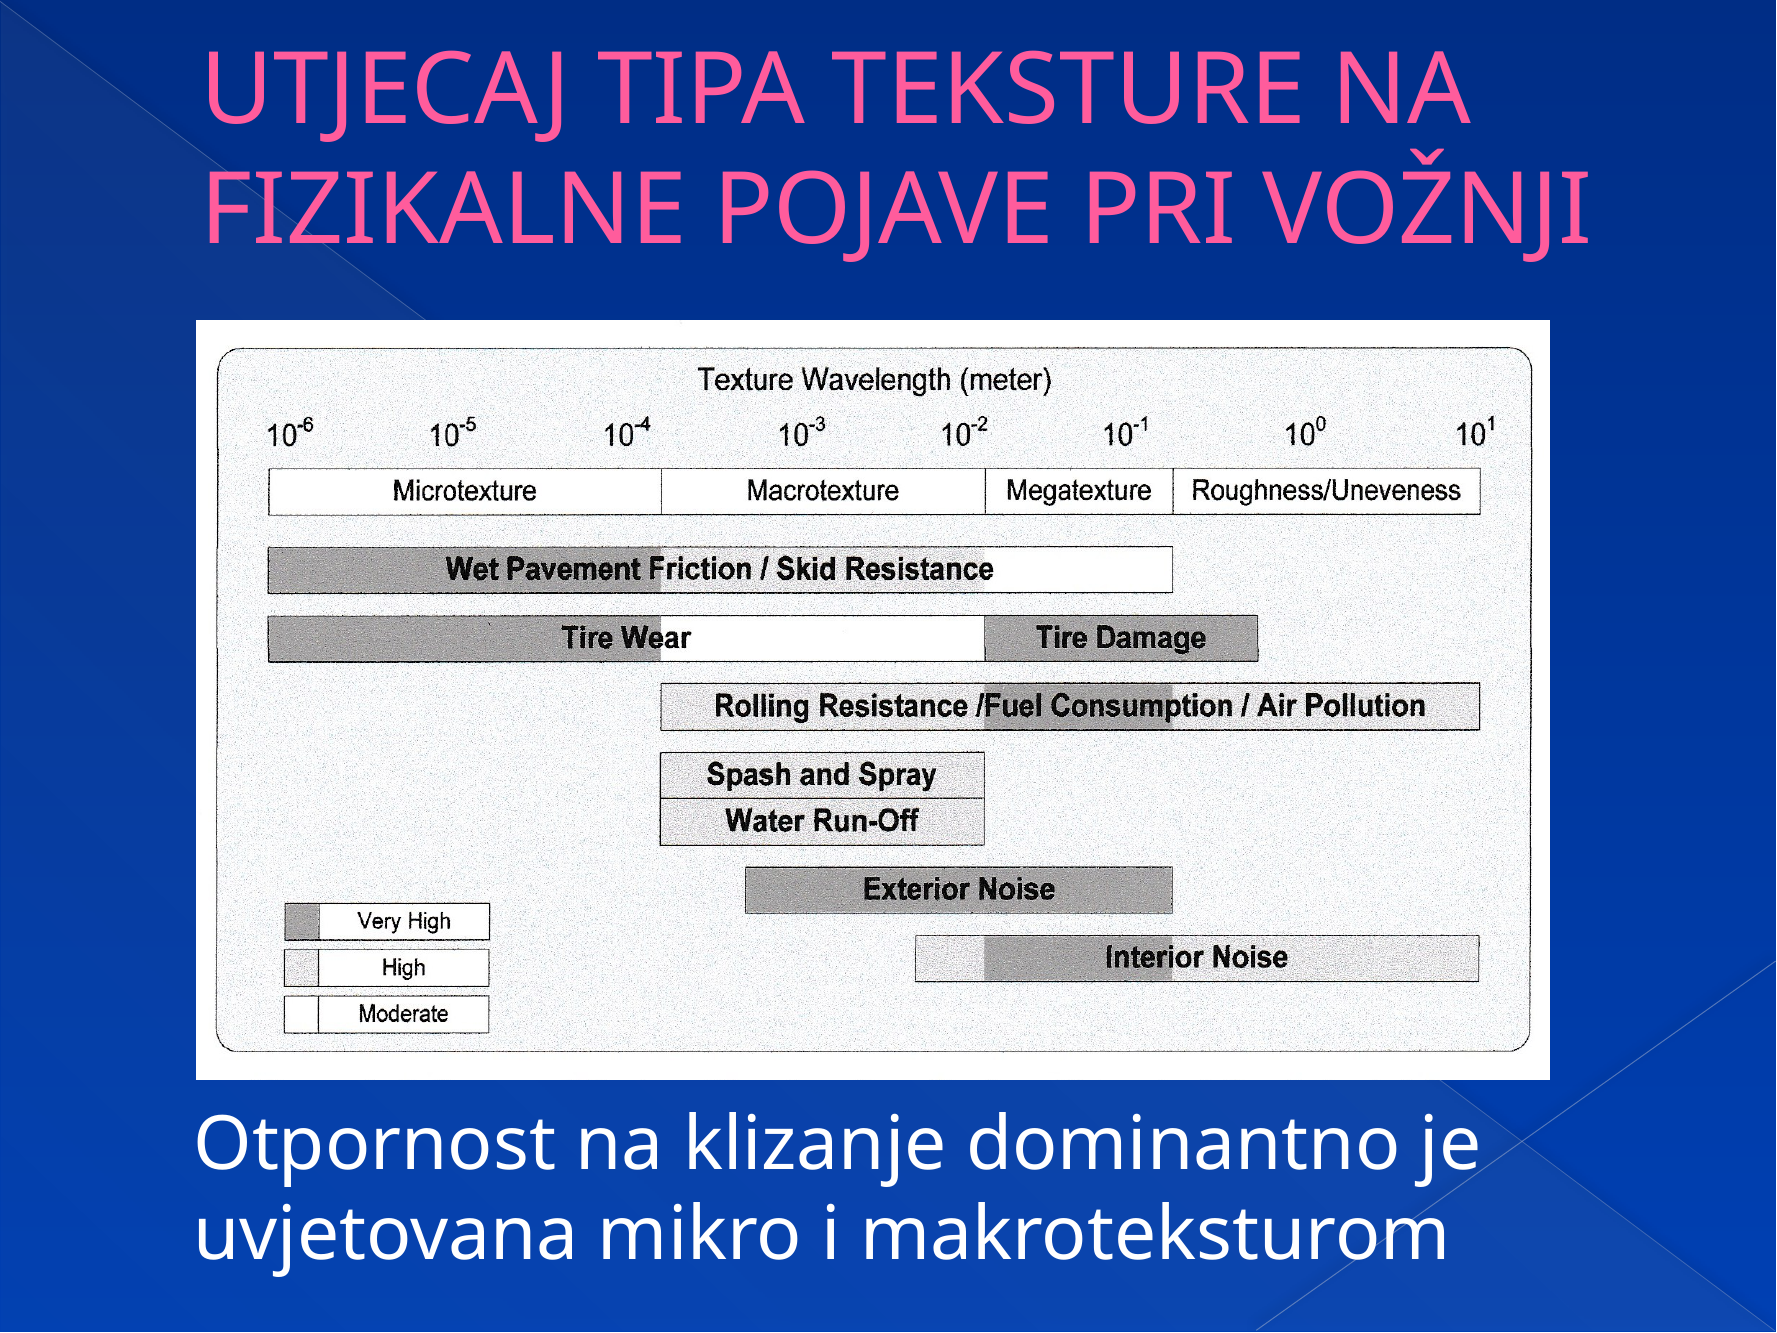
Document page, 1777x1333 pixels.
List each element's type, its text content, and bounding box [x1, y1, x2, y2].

picture [196, 320, 1550, 1080]
list Otpornost na klizanje dominantno je uvjetovana mikro i makroteksturom [88, 365, 1688, 1254]
title UTJECAJ TIPA TEKSTURE NA FIZIKALNE POJAVE PRI VOŽNJI [88, 0, 1688, 288]
